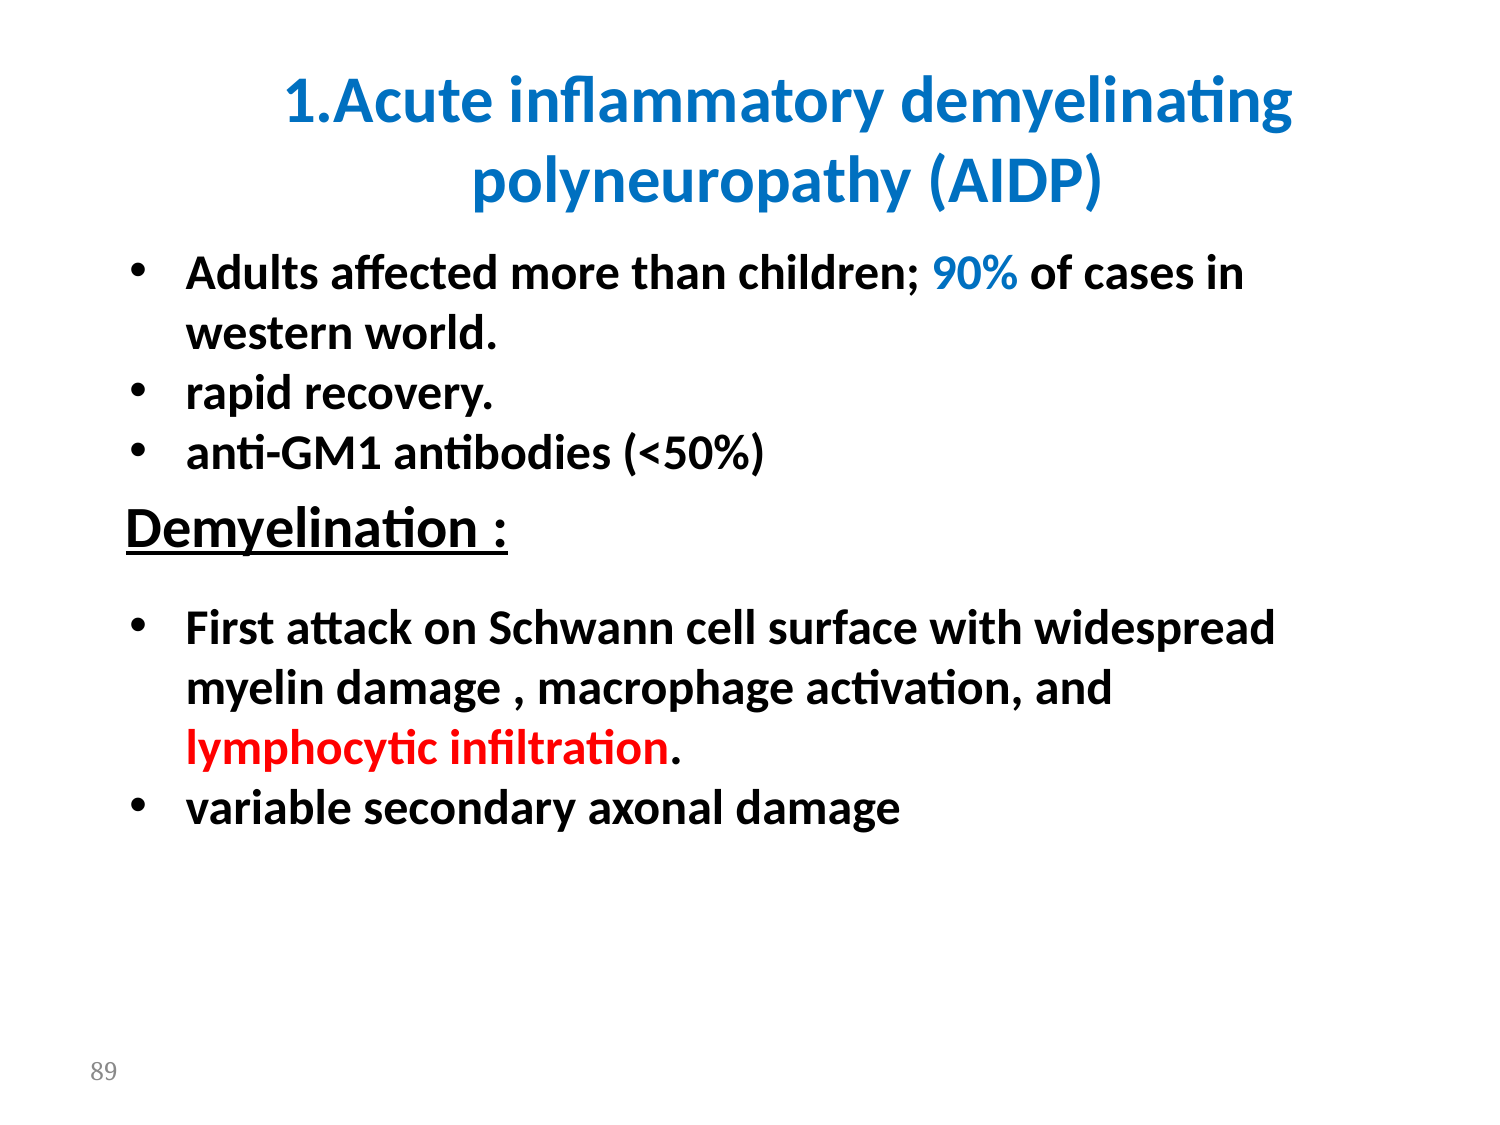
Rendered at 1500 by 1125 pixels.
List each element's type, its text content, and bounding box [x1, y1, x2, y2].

text_box Demyelination : [111, 411, 523, 567]
text_box First attack on Schwann cell surface with widespread myelin damage , macrophage activation, and lymphocytic infiltration. variable secondary axonal damage [114, 526, 1367, 842]
slide_number 89 [75, 1042, 425, 1103]
text_box Adults affected more than children; 90% of cases in western world. rapid recovery. anti-GM1 antibodies (<50%) [114, 171, 1261, 487]
text_box 1.Acute inflammatory demyelinating polyneuropathy (AIDP) [76, 48, 1500, 293]
